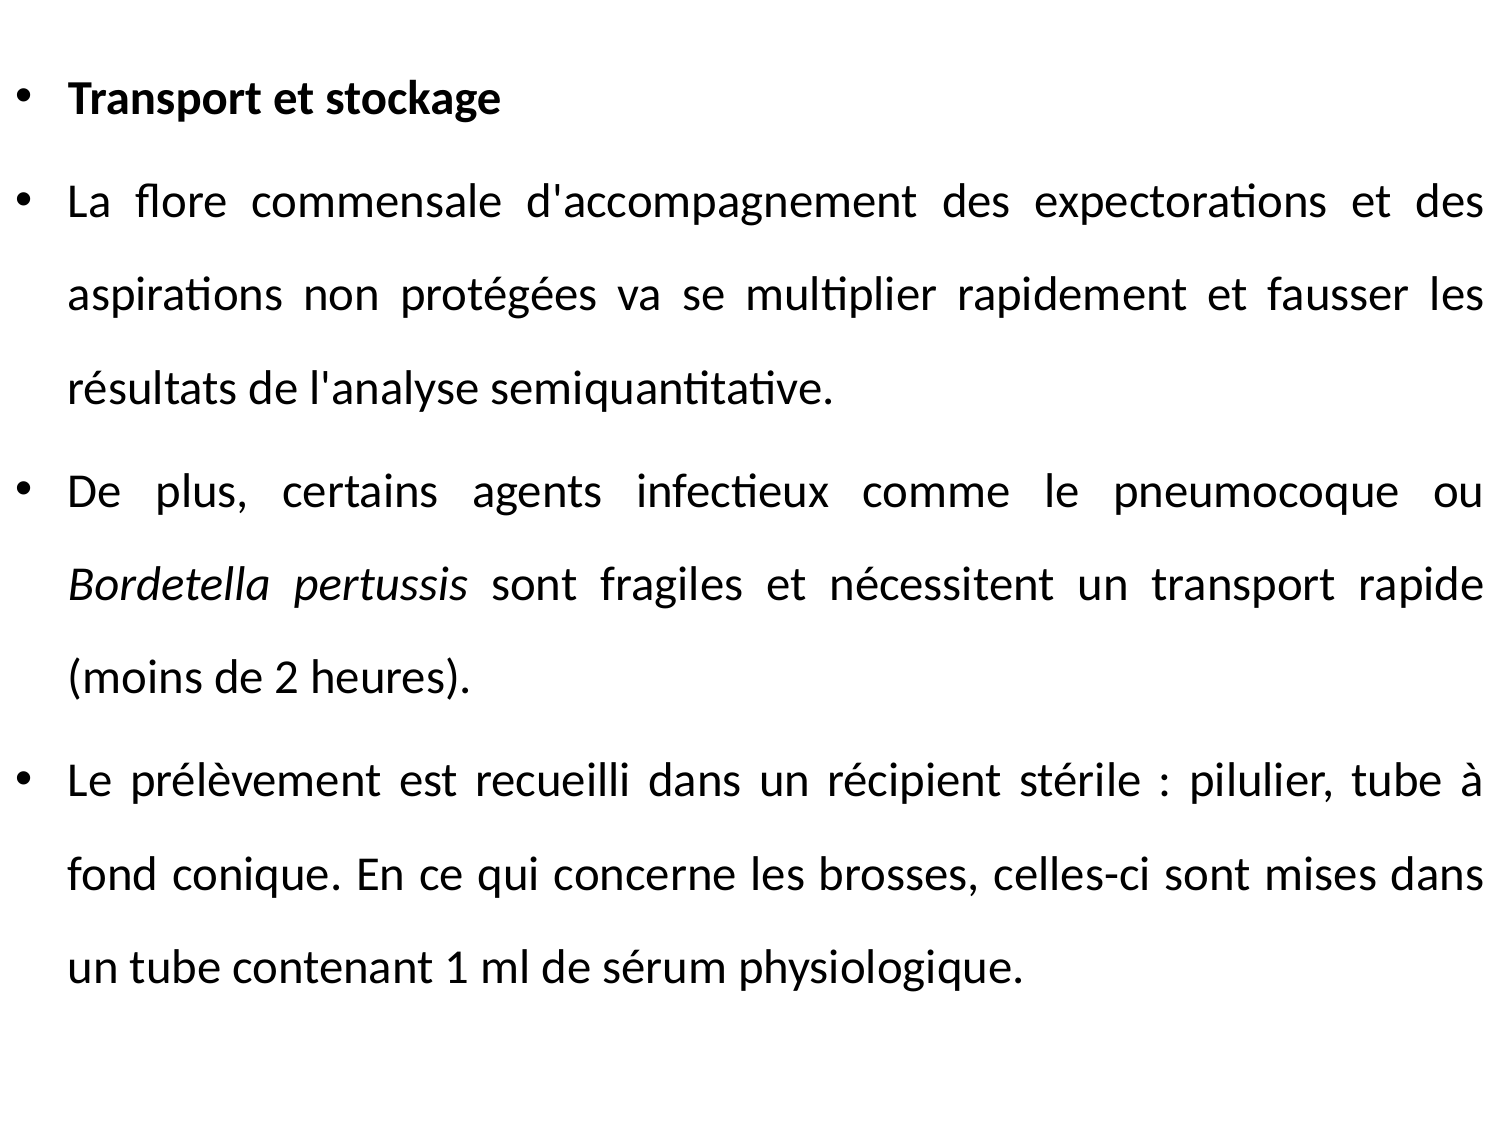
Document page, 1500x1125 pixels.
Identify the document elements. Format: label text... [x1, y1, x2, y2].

list Transport et stockage La flore commensale d'accompagnement des expectorations et des aspirations non protégées va se multiplier rapidement et fausser les résultats de l'analyse semiquantitative. De plus, certains agents infectieux comme le pneumocoque ou Bordetella pertussis sont fragiles et nécessitent un transport rapide (moins de 2 heures). Le prélèvement est recueilli dans un récipient stérile : pilulier, tube à fond conique. En ce qui concerne les brosses, celles-ci sont mises dans un tube contenant 1 ml de sérum physiologique. [0, 23, 1500, 1005]
